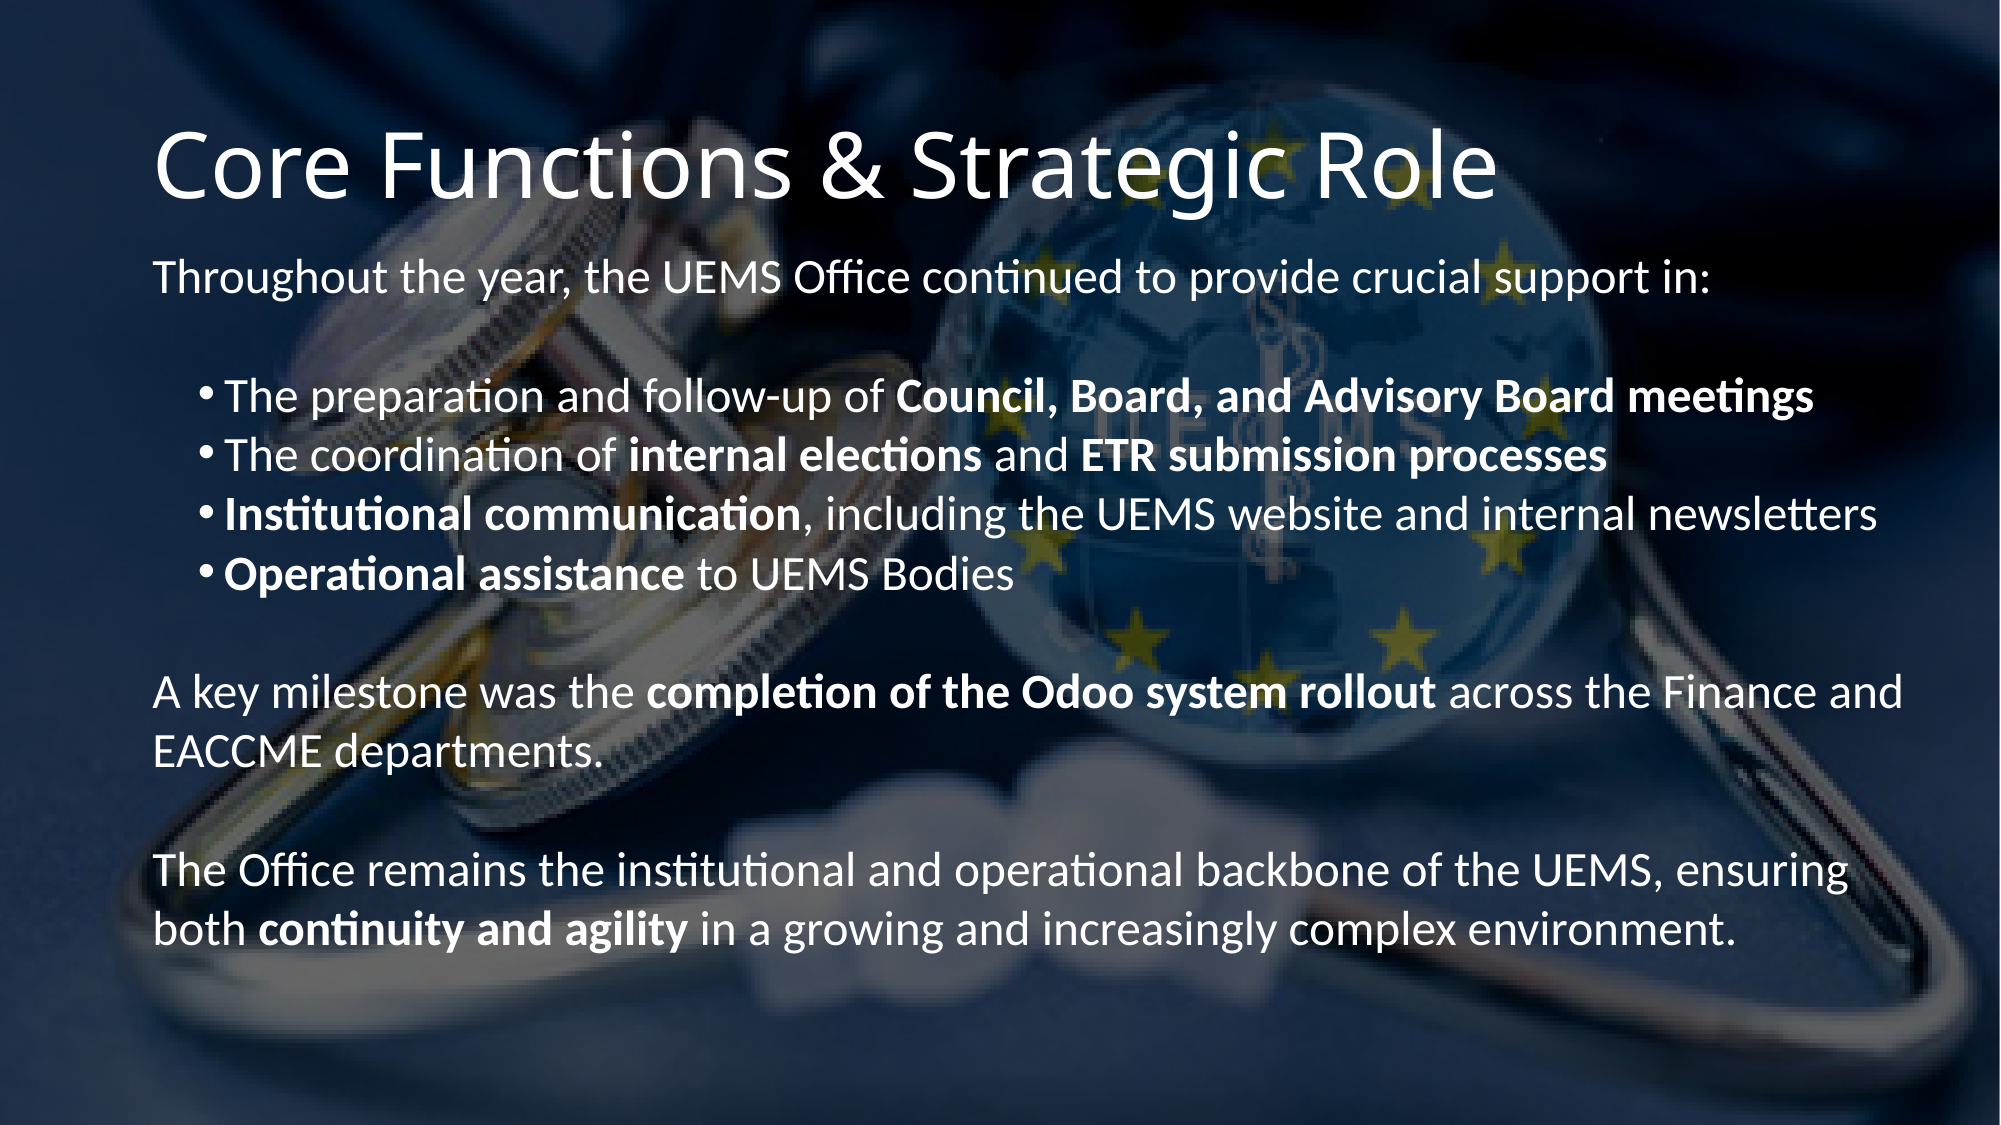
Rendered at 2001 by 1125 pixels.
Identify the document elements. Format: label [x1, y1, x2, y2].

list [0, 0, 2000, 1125]
